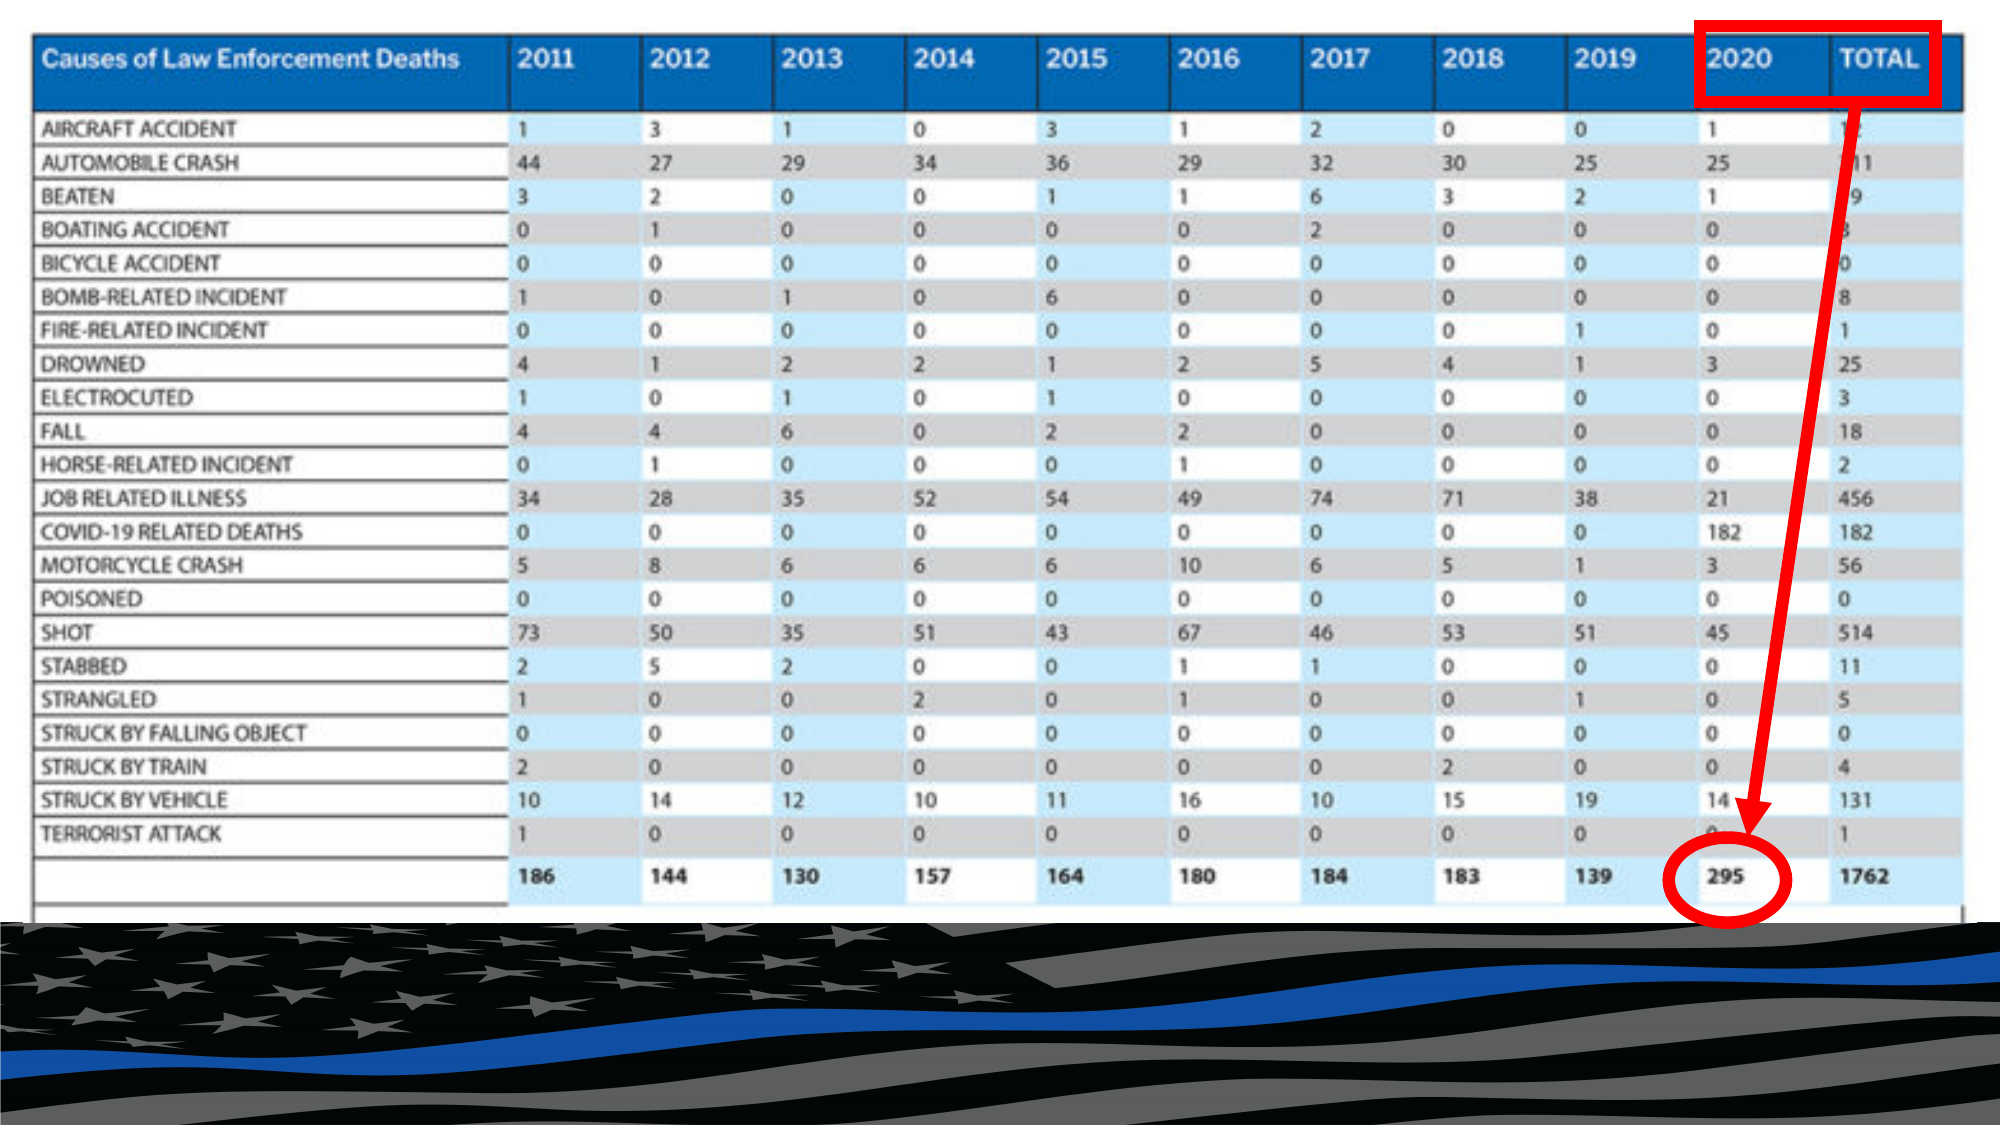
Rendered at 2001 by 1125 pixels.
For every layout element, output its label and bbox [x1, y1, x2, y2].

picture [0, 26, 2000, 1125]
text_box [1747, 102, 1857, 838]
